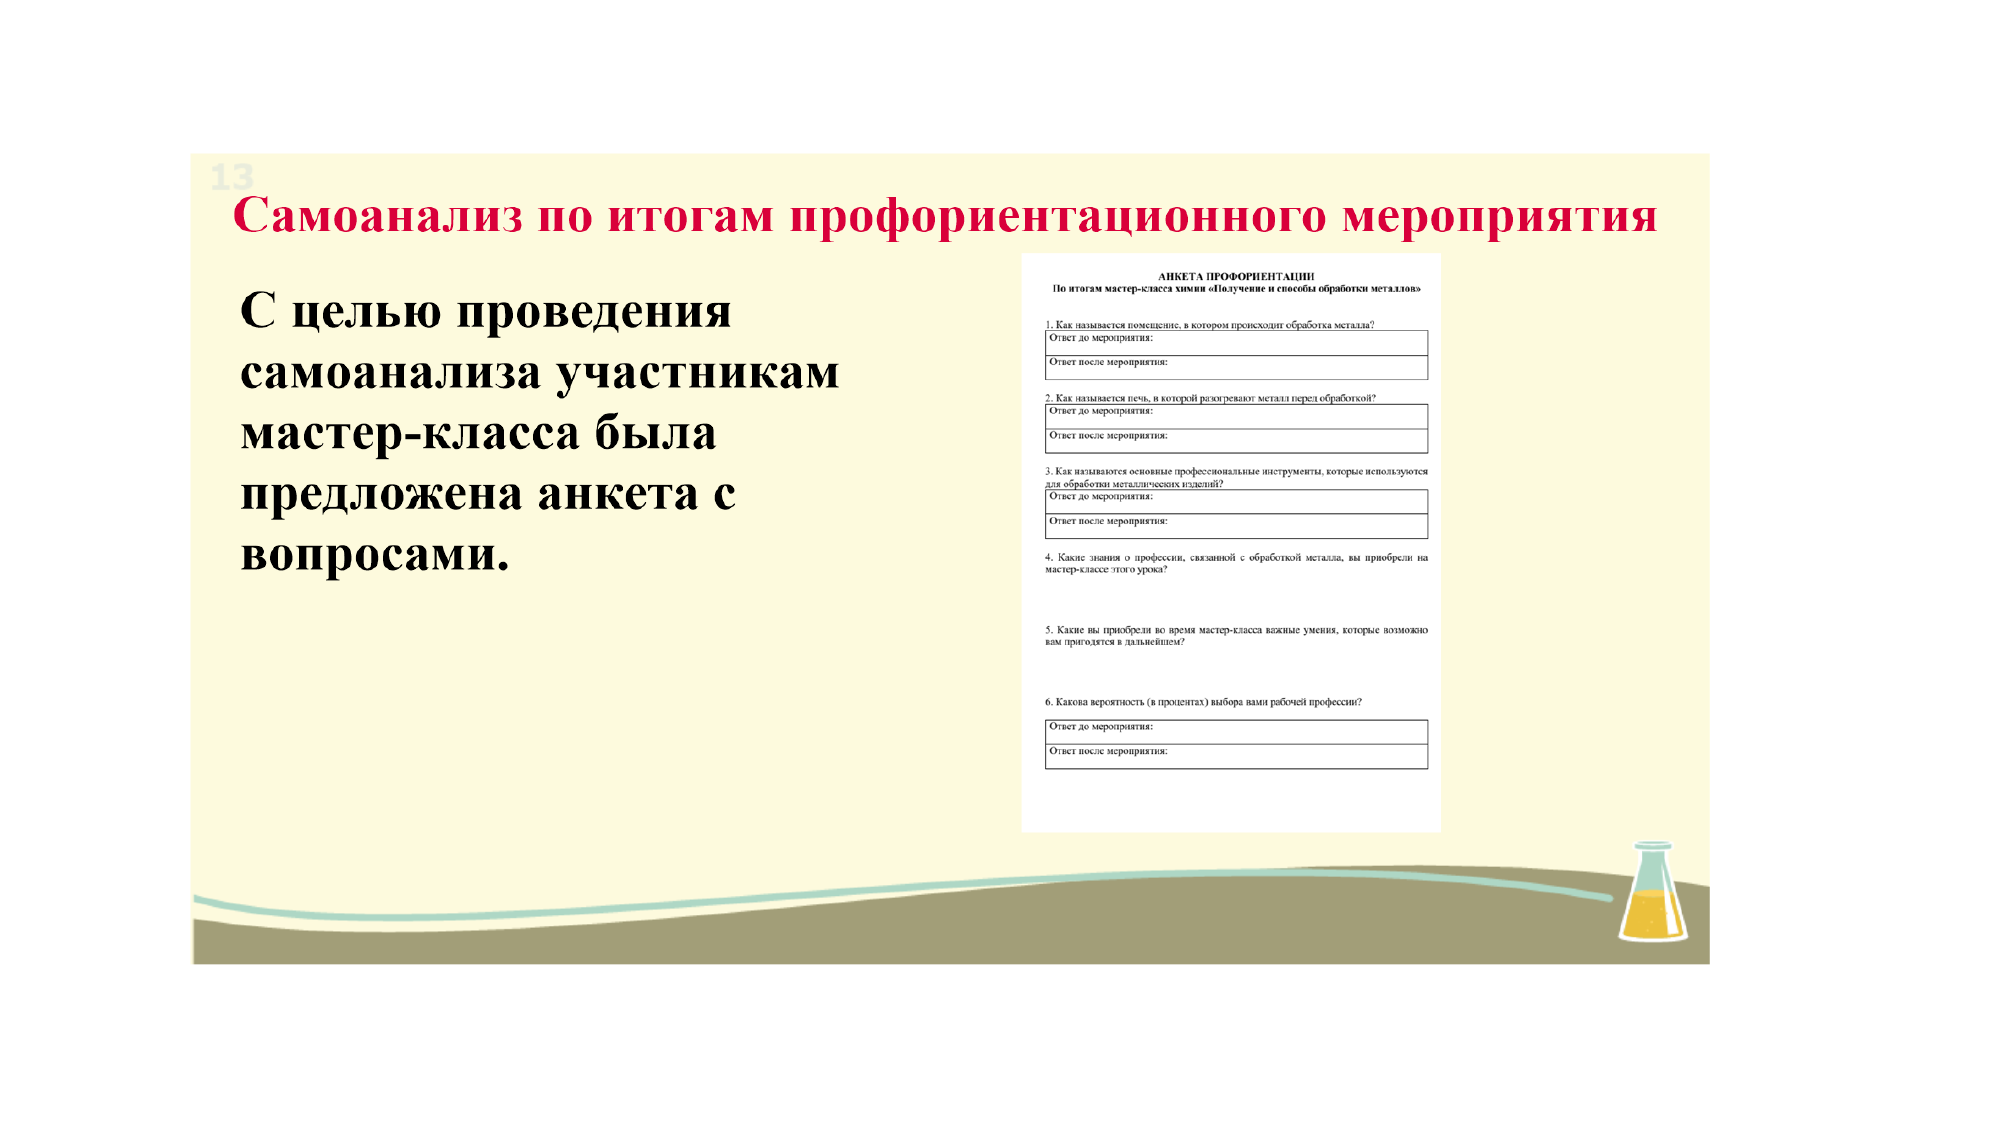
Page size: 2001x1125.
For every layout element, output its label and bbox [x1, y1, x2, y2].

list [158, 0, 1742, 1119]
